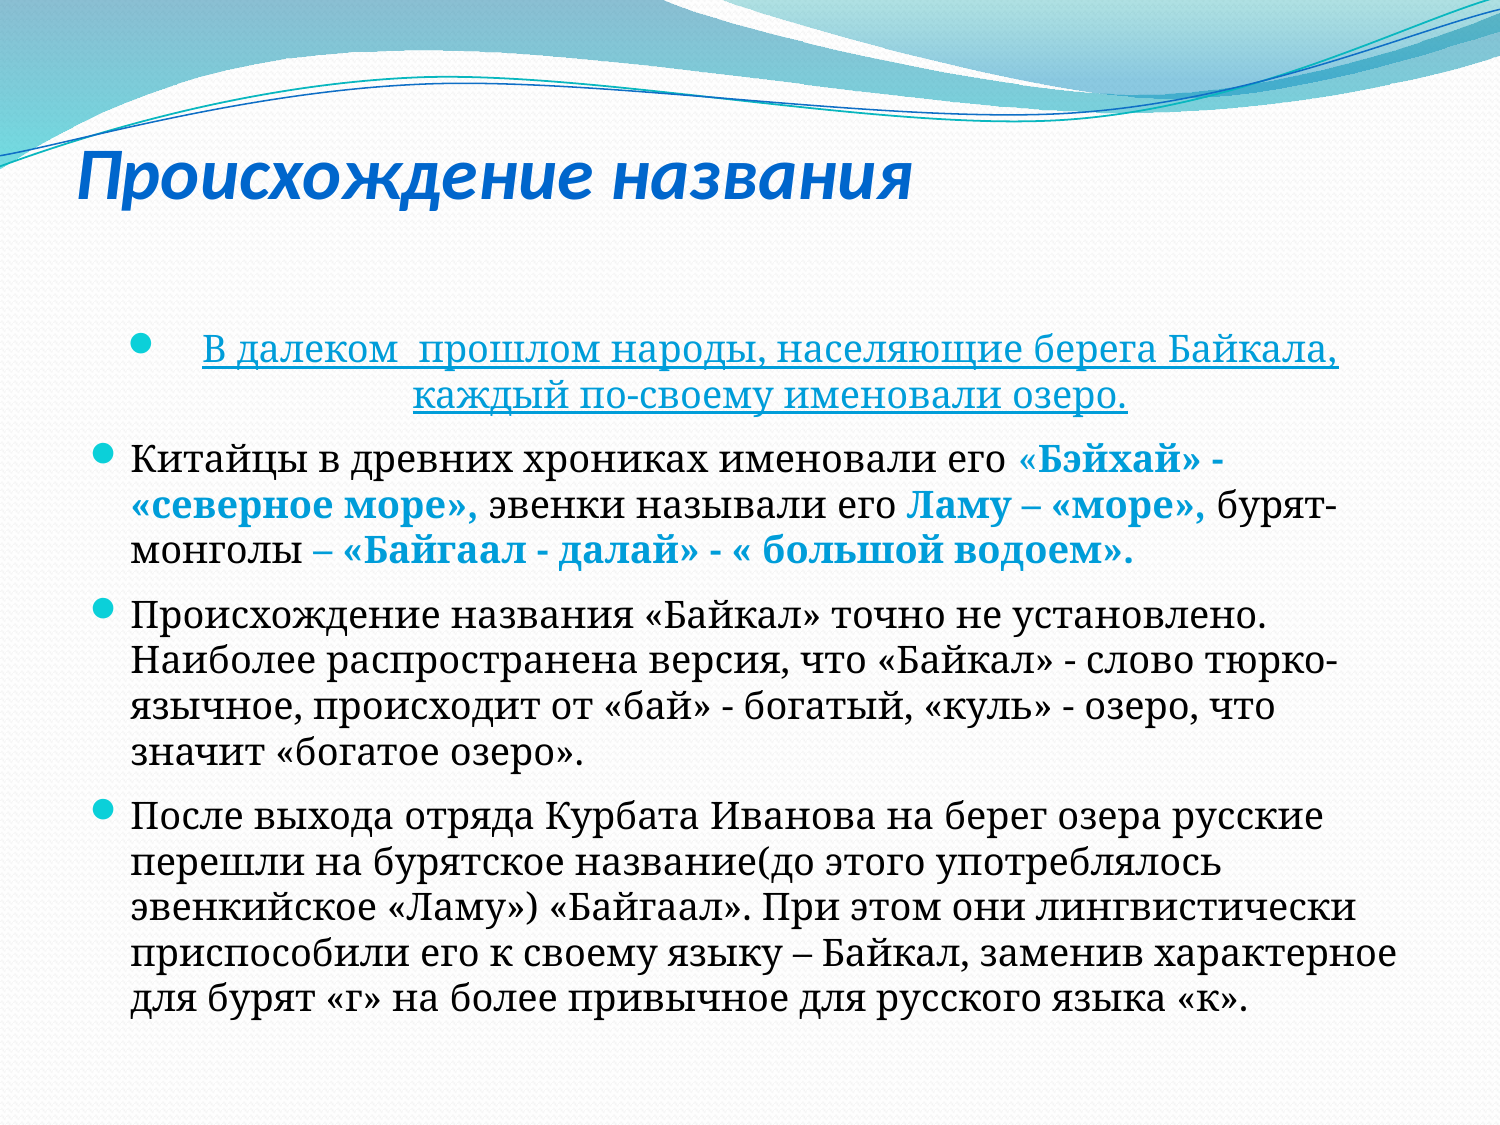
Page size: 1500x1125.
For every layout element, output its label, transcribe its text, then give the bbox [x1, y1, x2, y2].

title Происхождение названия [75, 115, 1425, 303]
list В далеком прошлом народы, населяющие берега Байкала, каждый по-своему именовали озеро. Китайцы в древних хрониках именовали его «Бэйхай» - «северное море», эвенки называли его Ламу – «море», бурят-монголы – «Байгаал - далай» - « большой водоем». Происхождение названия «Байкал» точно не установлено. Наиболее распространена версия, что «Байкал» - слово тюрко-язычное, происходит от «бай» - богатый, «куль» - озеро, что значит «богатое озеро». После выхода отряда Курбата Иванова на берег озера русские перешли на бурятское название(до этого употреблялось эвенкийское «Ламу») «Байгаал». При этом они лингвистически приспособили его к своему языку – Байкал, заменив характерное для бурят «г» на более привычное для русского языка «к». [75, 317, 1425, 1038]
